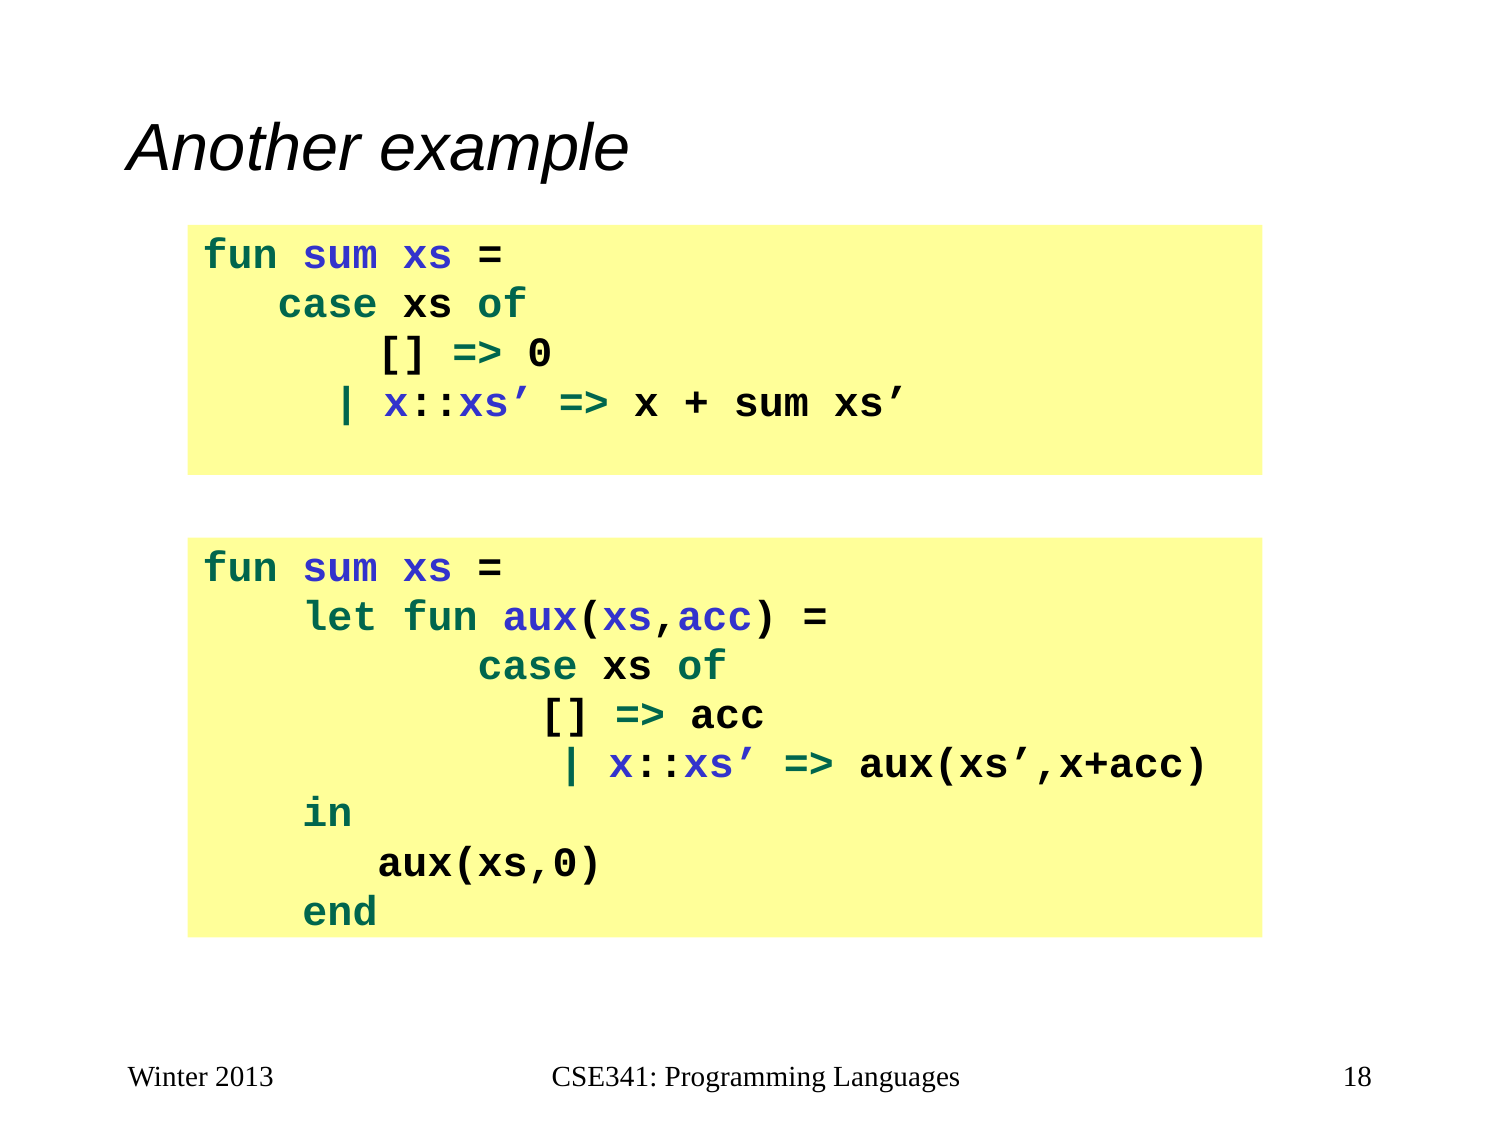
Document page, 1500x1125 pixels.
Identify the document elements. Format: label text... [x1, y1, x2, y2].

footer CSE341: Programming Languages [474, 1049, 1038, 1125]
title Another example [112, 49, 1388, 238]
text_box fun sum xs = let fun aux(xs,acc) = case xs of [] => acc | x::xs’ => aux(xs’,x+acc) in aux(xs,0) end [187, 537, 1263, 938]
slide_number Winter 2013 [112, 1049, 426, 1125]
text_box fun sum xs = case xs of [] => 0 | x::xs’ => x + sum xs’ [187, 224, 1263, 475]
slide_number 18 [1074, 1049, 1388, 1125]
